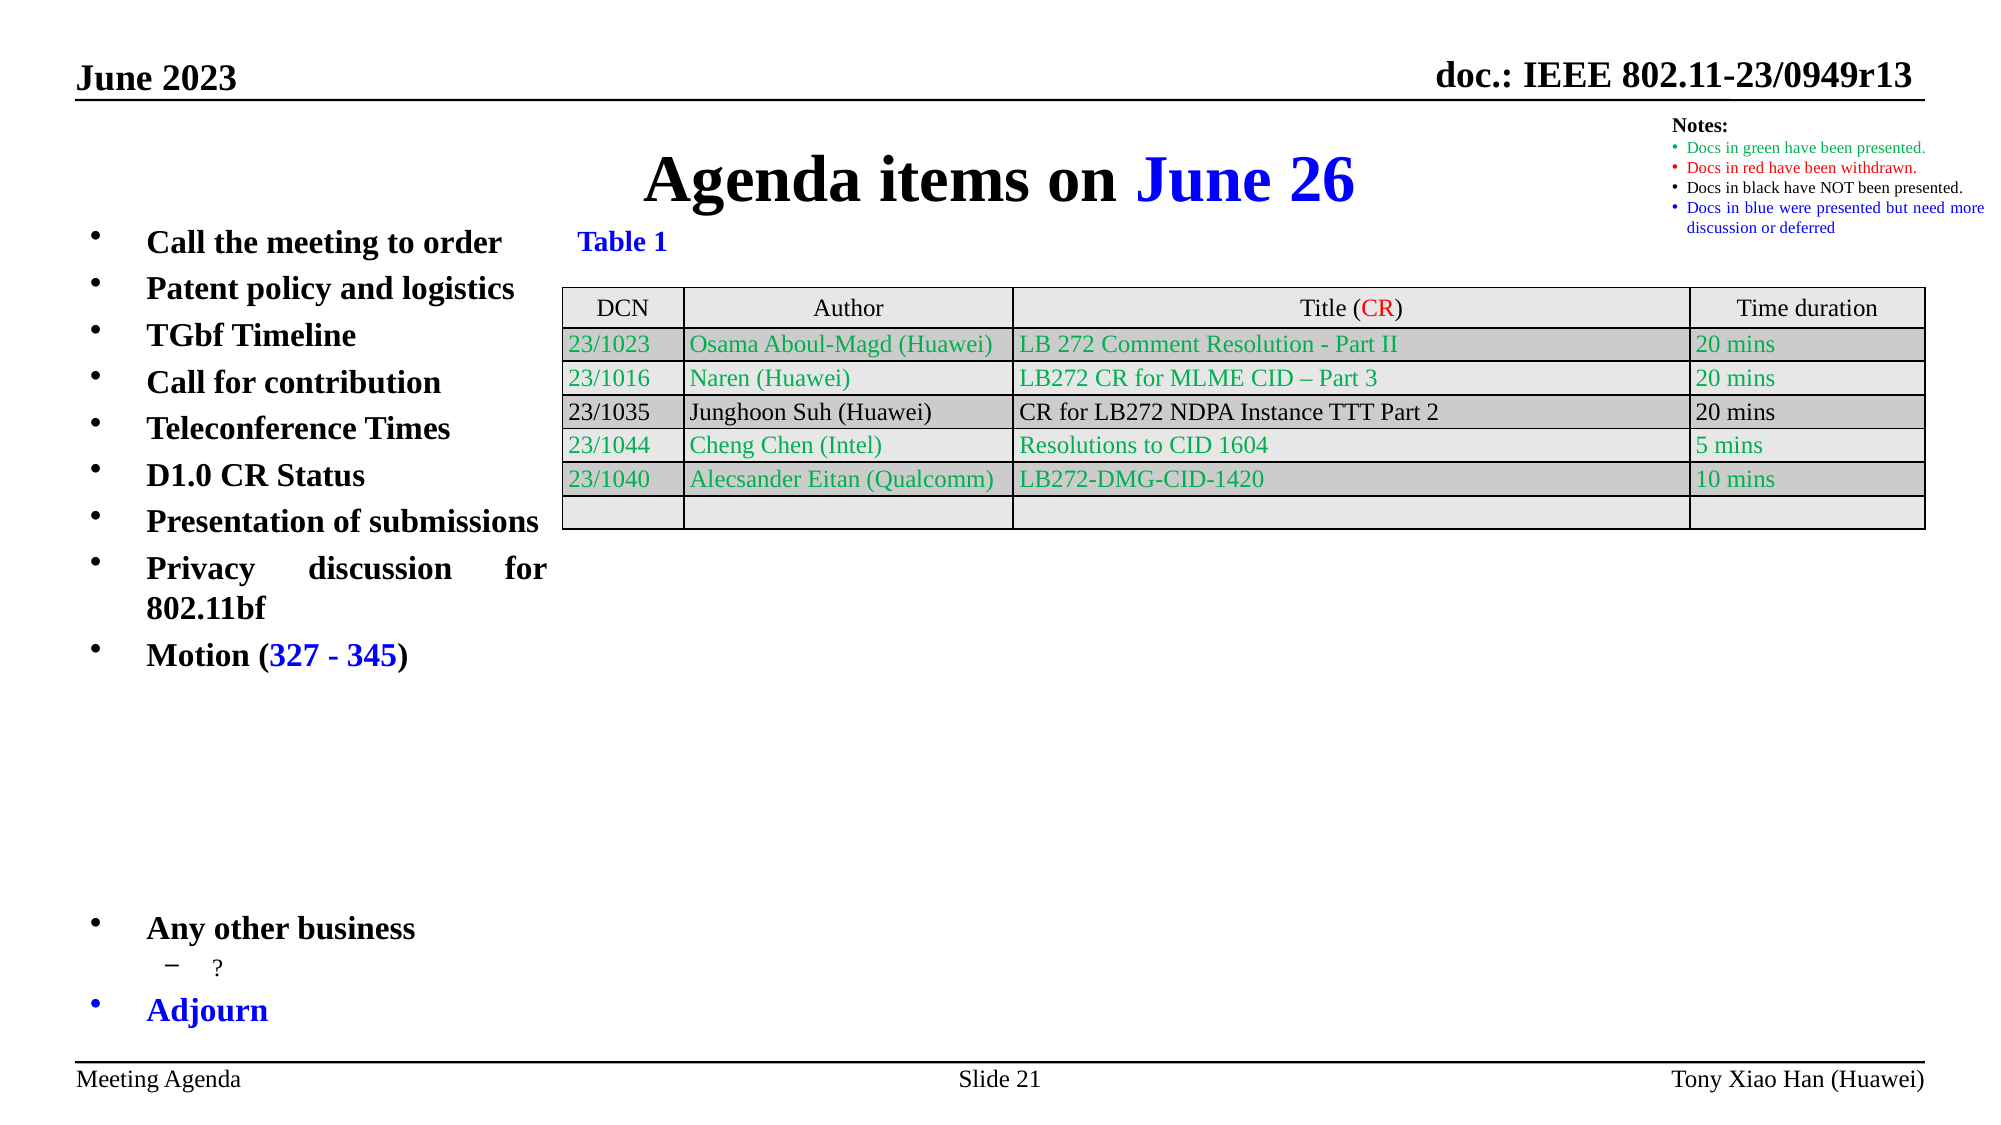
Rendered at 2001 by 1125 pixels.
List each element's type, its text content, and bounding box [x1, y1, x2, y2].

table_cell Resolutions to CID 1604 [1014, 429, 1689, 461]
table_cell 5 mins [1691, 429, 1924, 461]
table_cell 23/1016 [563, 362, 683, 394]
table_cell 20 mins [1691, 329, 1924, 360]
table_header Time duration [1691, 288, 1924, 327]
table_cell 23/1044 [563, 429, 683, 461]
table_cell [1014, 497, 1689, 528]
table_cell [563, 497, 683, 528]
table_cell Alecsander Eitan (Qualcomm) [685, 463, 1012, 495]
table_cell 23/1035 [563, 396, 683, 428]
table_cell Naren (Huawei) [685, 362, 1012, 394]
table_cell Junghoon Suh (Huawei) [685, 396, 1012, 428]
table_header Author [685, 288, 1012, 327]
text_box Notes: Docs in green have been presented. Docs in red have been withdrawn. Docs in black have NOT been presented. Docs in blue were presented but need more discussion or deferred [1657, 104, 2000, 246]
table_cell LB272-DMG-CID-1420 [1014, 463, 1689, 495]
text_box Call the meeting to order Patent policy and logistics TGbf Timeline Call for contribution Teleconference Times D1.0 CR Status Presentation of submissions Privacy discussion for 802.11bf Motion (327 - 345) Any other business ? Adjourn [75, 212, 563, 1058]
table_cell Cheng Chen (Intel) [685, 429, 1012, 461]
table_header DCN [563, 288, 683, 327]
text_box Table 1 [562, 224, 713, 256]
table_cell 20 mins [1691, 396, 1924, 428]
table_cell [685, 497, 1012, 528]
table_cell Osama Aboul-Magd (Huawei) [685, 329, 1012, 360]
table_cell 23/1040 [563, 463, 683, 495]
table_cell 20 mins [1691, 362, 1924, 394]
table_cell CR for LB272 NDPA Instance TTT Part 2 [1014, 396, 1689, 428]
table_header Title (CR) [1014, 288, 1689, 327]
table_cell LB272 CR for MLME CID – Part 3 [1014, 362, 1689, 394]
table_cell 10 mins [1691, 463, 1924, 495]
text_box Agenda items on June 26 [362, 87, 1638, 263]
table_cell [1691, 497, 1924, 528]
table_cell LB 272 Comment Resolution - Part II [1014, 329, 1689, 360]
table_cell 23/1023 [563, 329, 683, 360]
